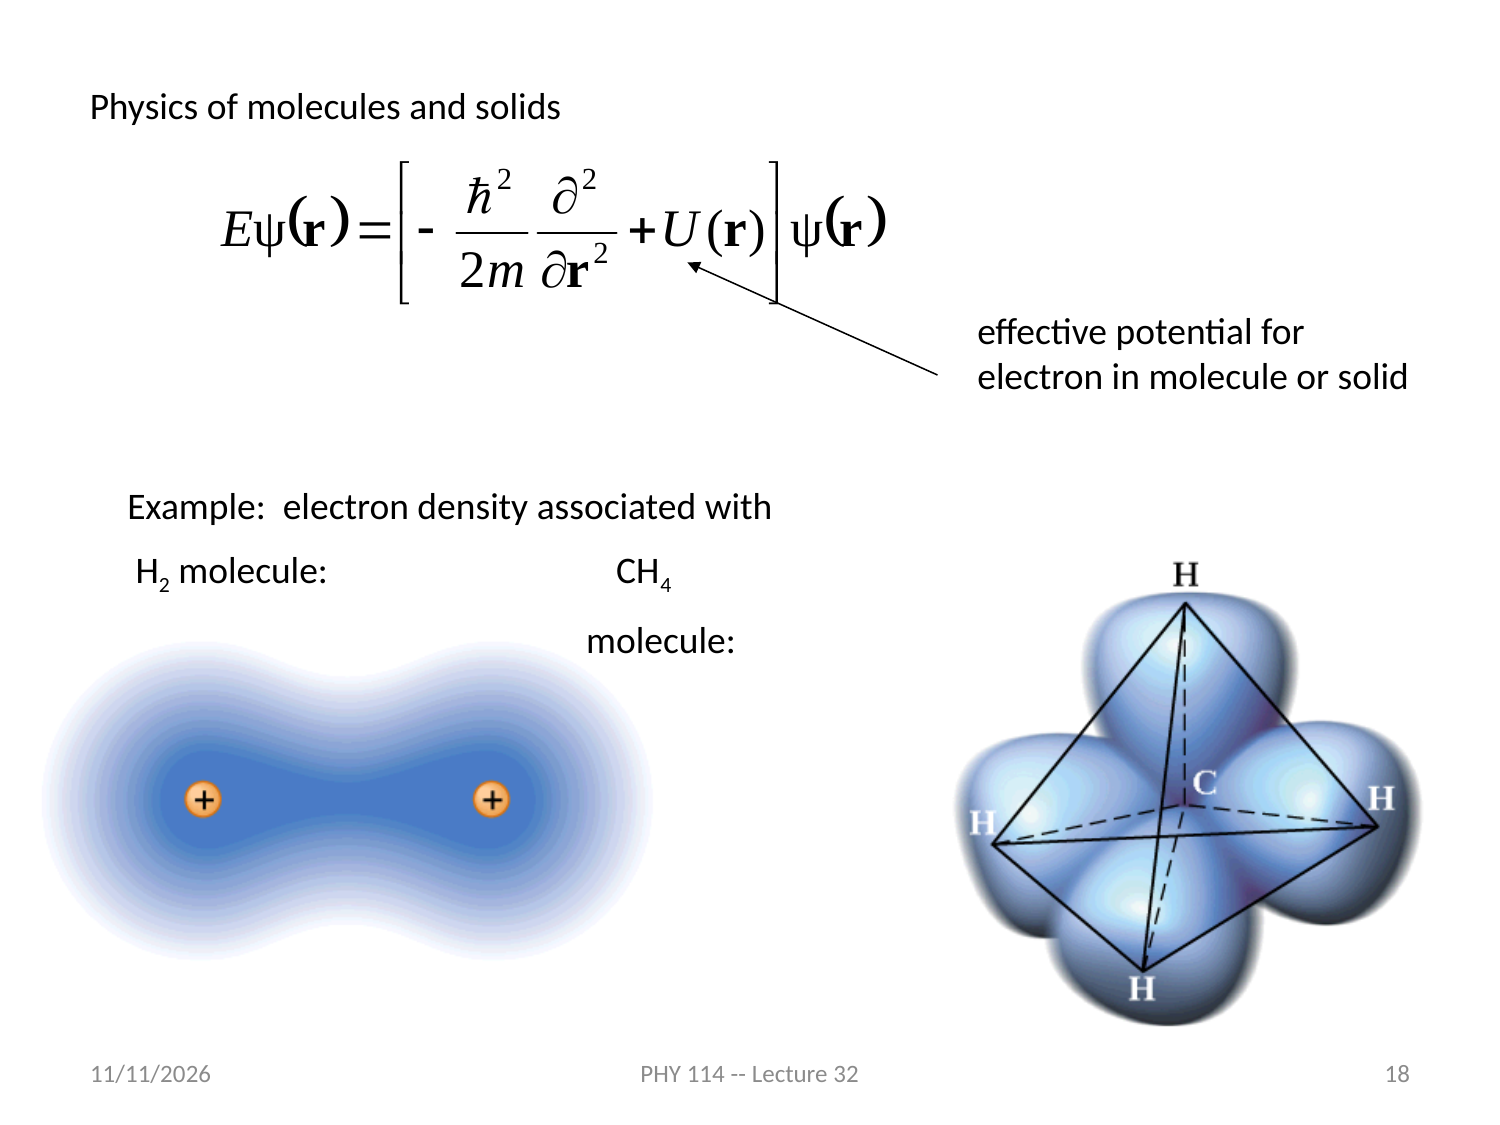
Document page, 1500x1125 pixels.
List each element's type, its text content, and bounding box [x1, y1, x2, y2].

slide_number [75, 1042, 425, 1103]
picture [37, 637, 663, 963]
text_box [211, 149, 888, 317]
text_box effective potential for electron in molecule or solid [962, 299, 1450, 405]
picture [949, 549, 1438, 1038]
slide_number 18 [1074, 1047, 1425, 1103]
footer PHY 114 -- Lecture 32 [512, 1042, 988, 1103]
text_box Physics of molecules and solids [75, 74, 1250, 135]
text_box Example: electron density associated with H2 molecule: CH4 molecule: [112, 474, 1388, 669]
